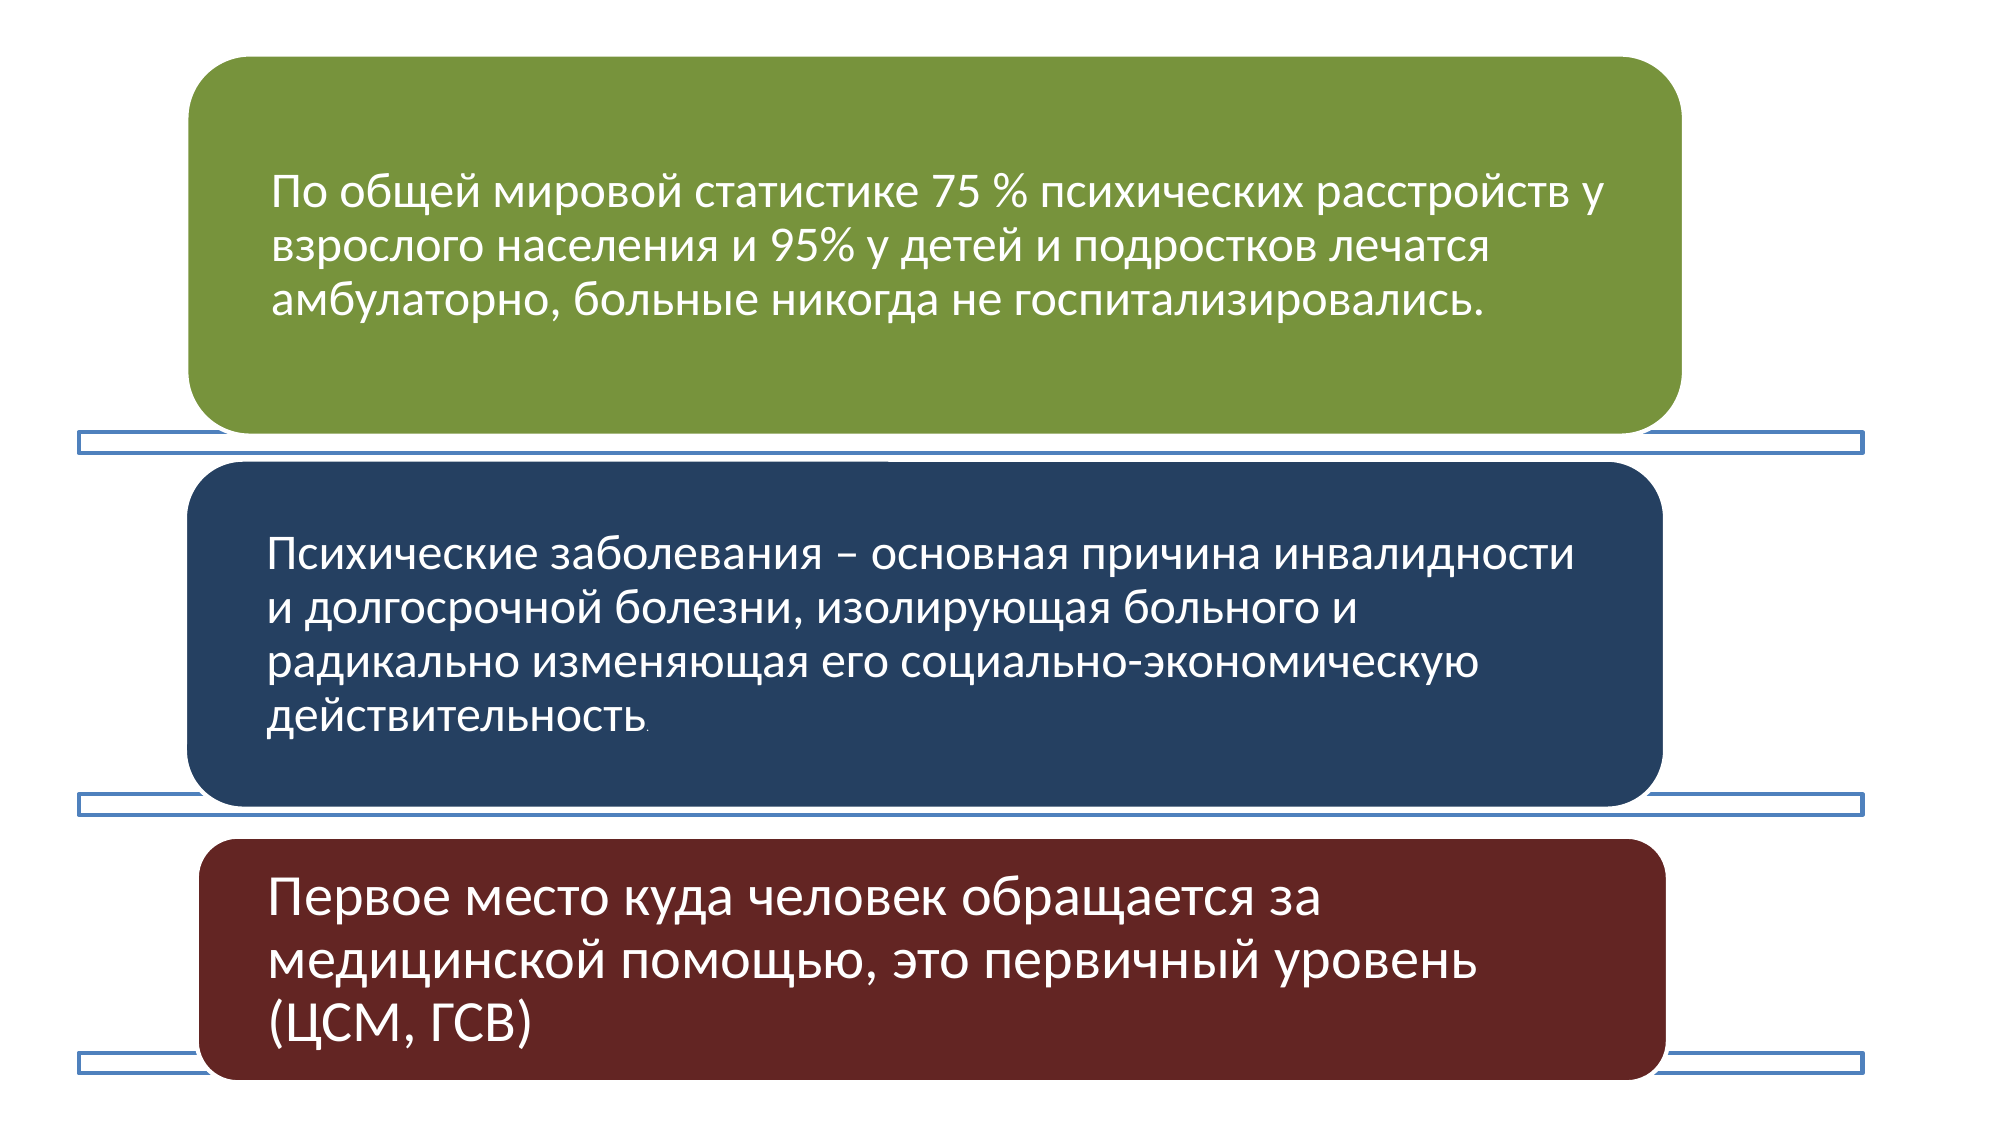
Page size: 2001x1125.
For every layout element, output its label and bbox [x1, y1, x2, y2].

list [78, 54, 1863, 1083]
